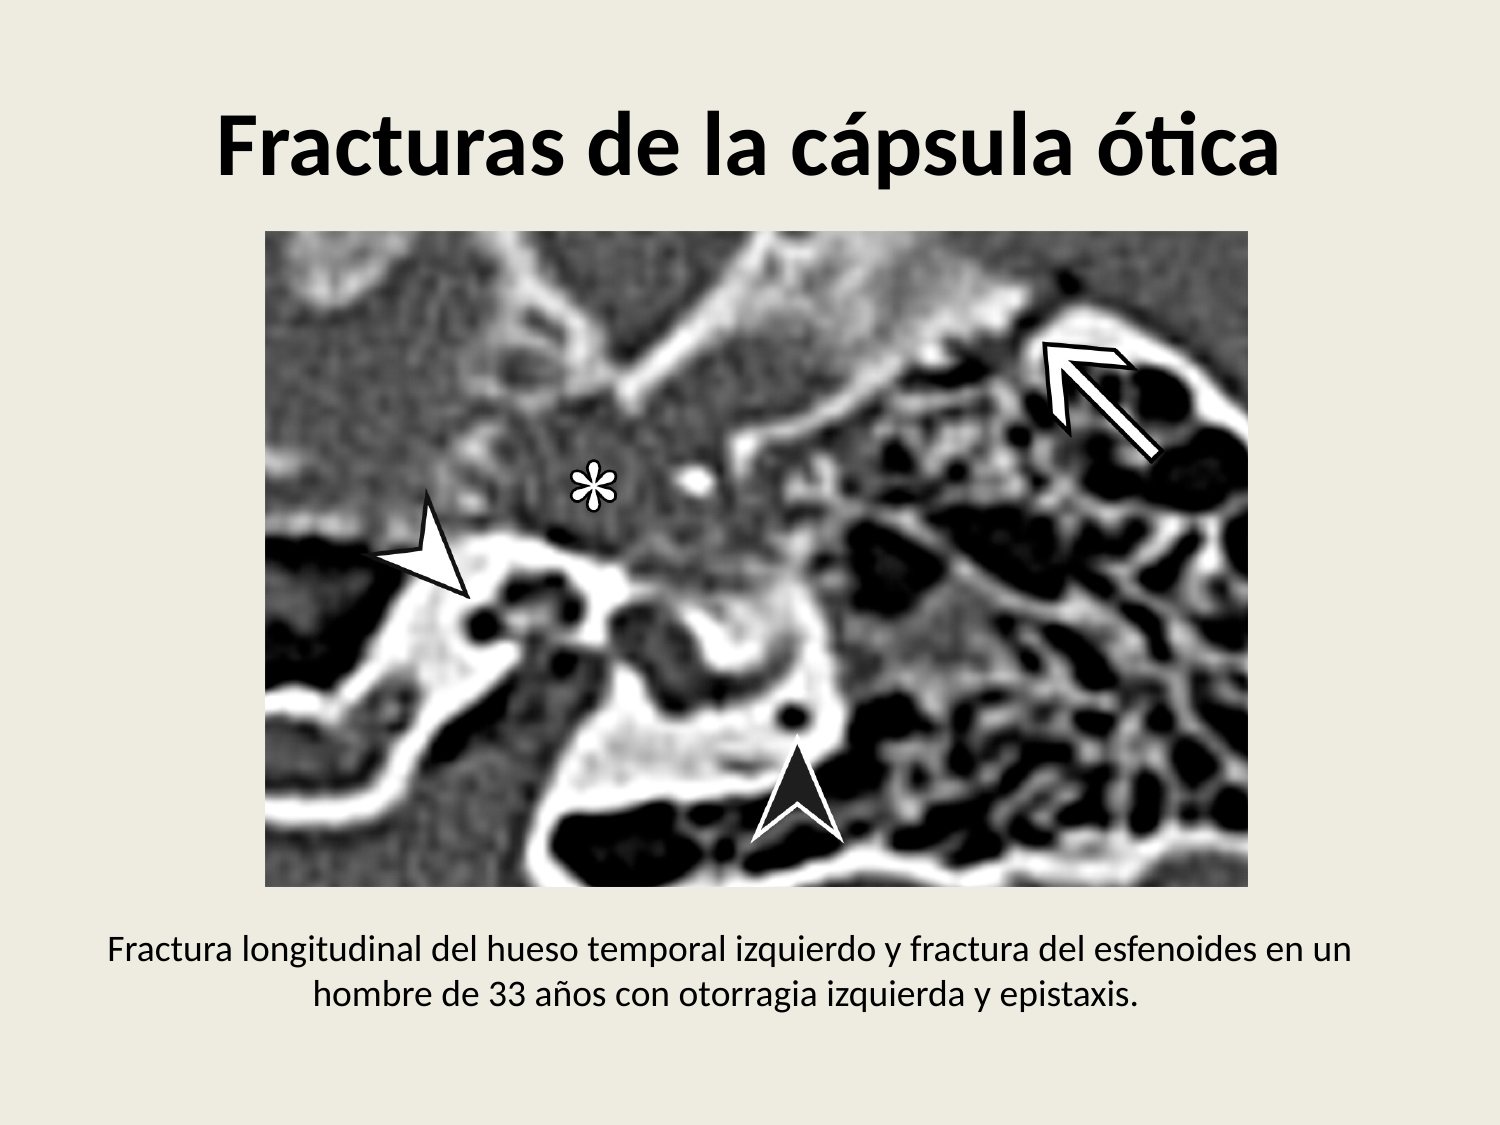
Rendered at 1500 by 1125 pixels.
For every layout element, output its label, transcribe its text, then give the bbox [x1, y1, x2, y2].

text_box Fractura longitudinal del hueso temporal izquierdo y fractura del esfenoides en un hombre de 33 años con otorragia izquierda y epistaxis. [76, 916, 1376, 1022]
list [265, 231, 1249, 887]
title Fracturas de la cápsula ótica [75, 45, 1425, 233]
